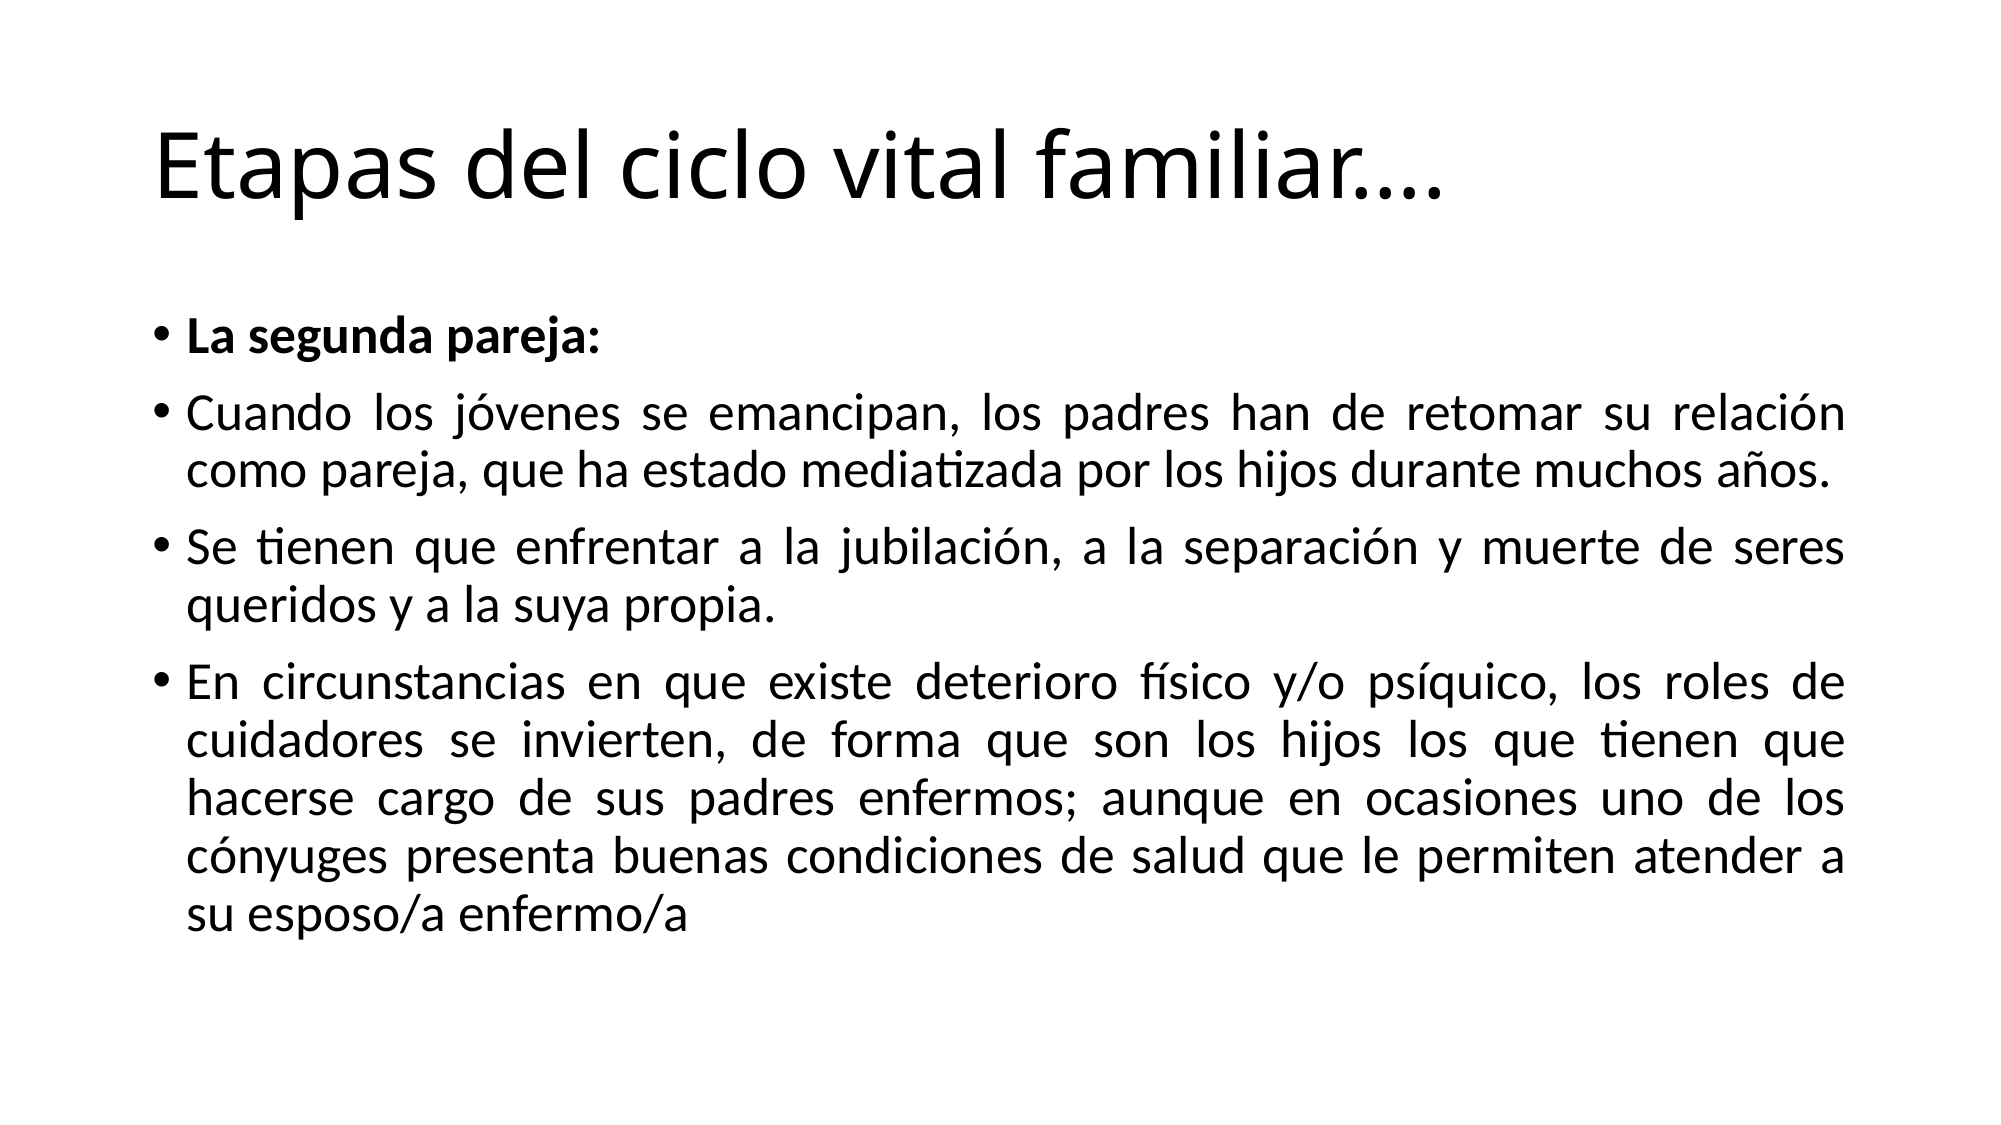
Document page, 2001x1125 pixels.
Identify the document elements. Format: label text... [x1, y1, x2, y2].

list La segunda pareja: Cuando los jóvenes se emancipan, los padres han de retomar su relación como pareja, que ha estado mediatizada por los hijos durante muchos años. Se tienen que enfrentar a la jubilación, a la separación y muerte de seres queridos y a la suya propia. En circunstancias en que existe deterioro físico y/o psíquico, los roles de cuidadores se invierten, de forma que son los hijos los que tienen que hacerse cargo de sus padres enfermos; aunque en ocasiones uno de los cónyuges presenta buenas condiciones de salud que le permiten atender a su esposo/a enfermo/a [137, 299, 1863, 1014]
title Etapas del ciclo vital familiar…. [137, 59, 1863, 278]
